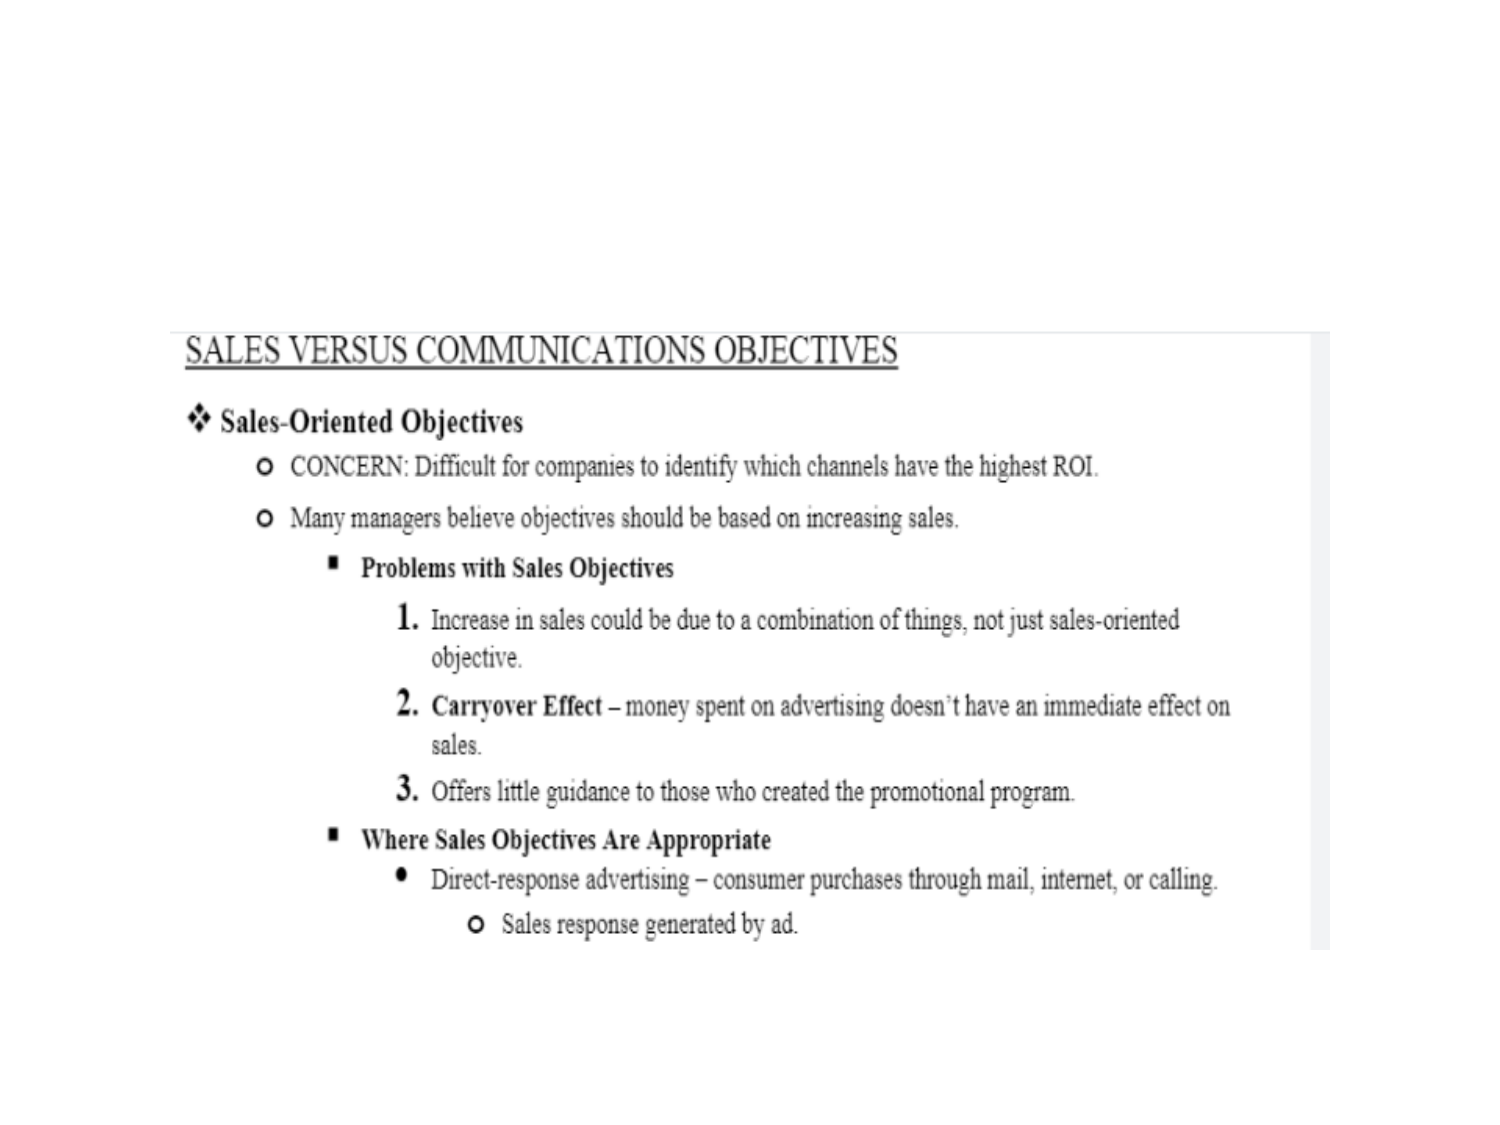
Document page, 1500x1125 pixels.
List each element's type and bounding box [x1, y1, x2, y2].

picture [169, 316, 1330, 951]
